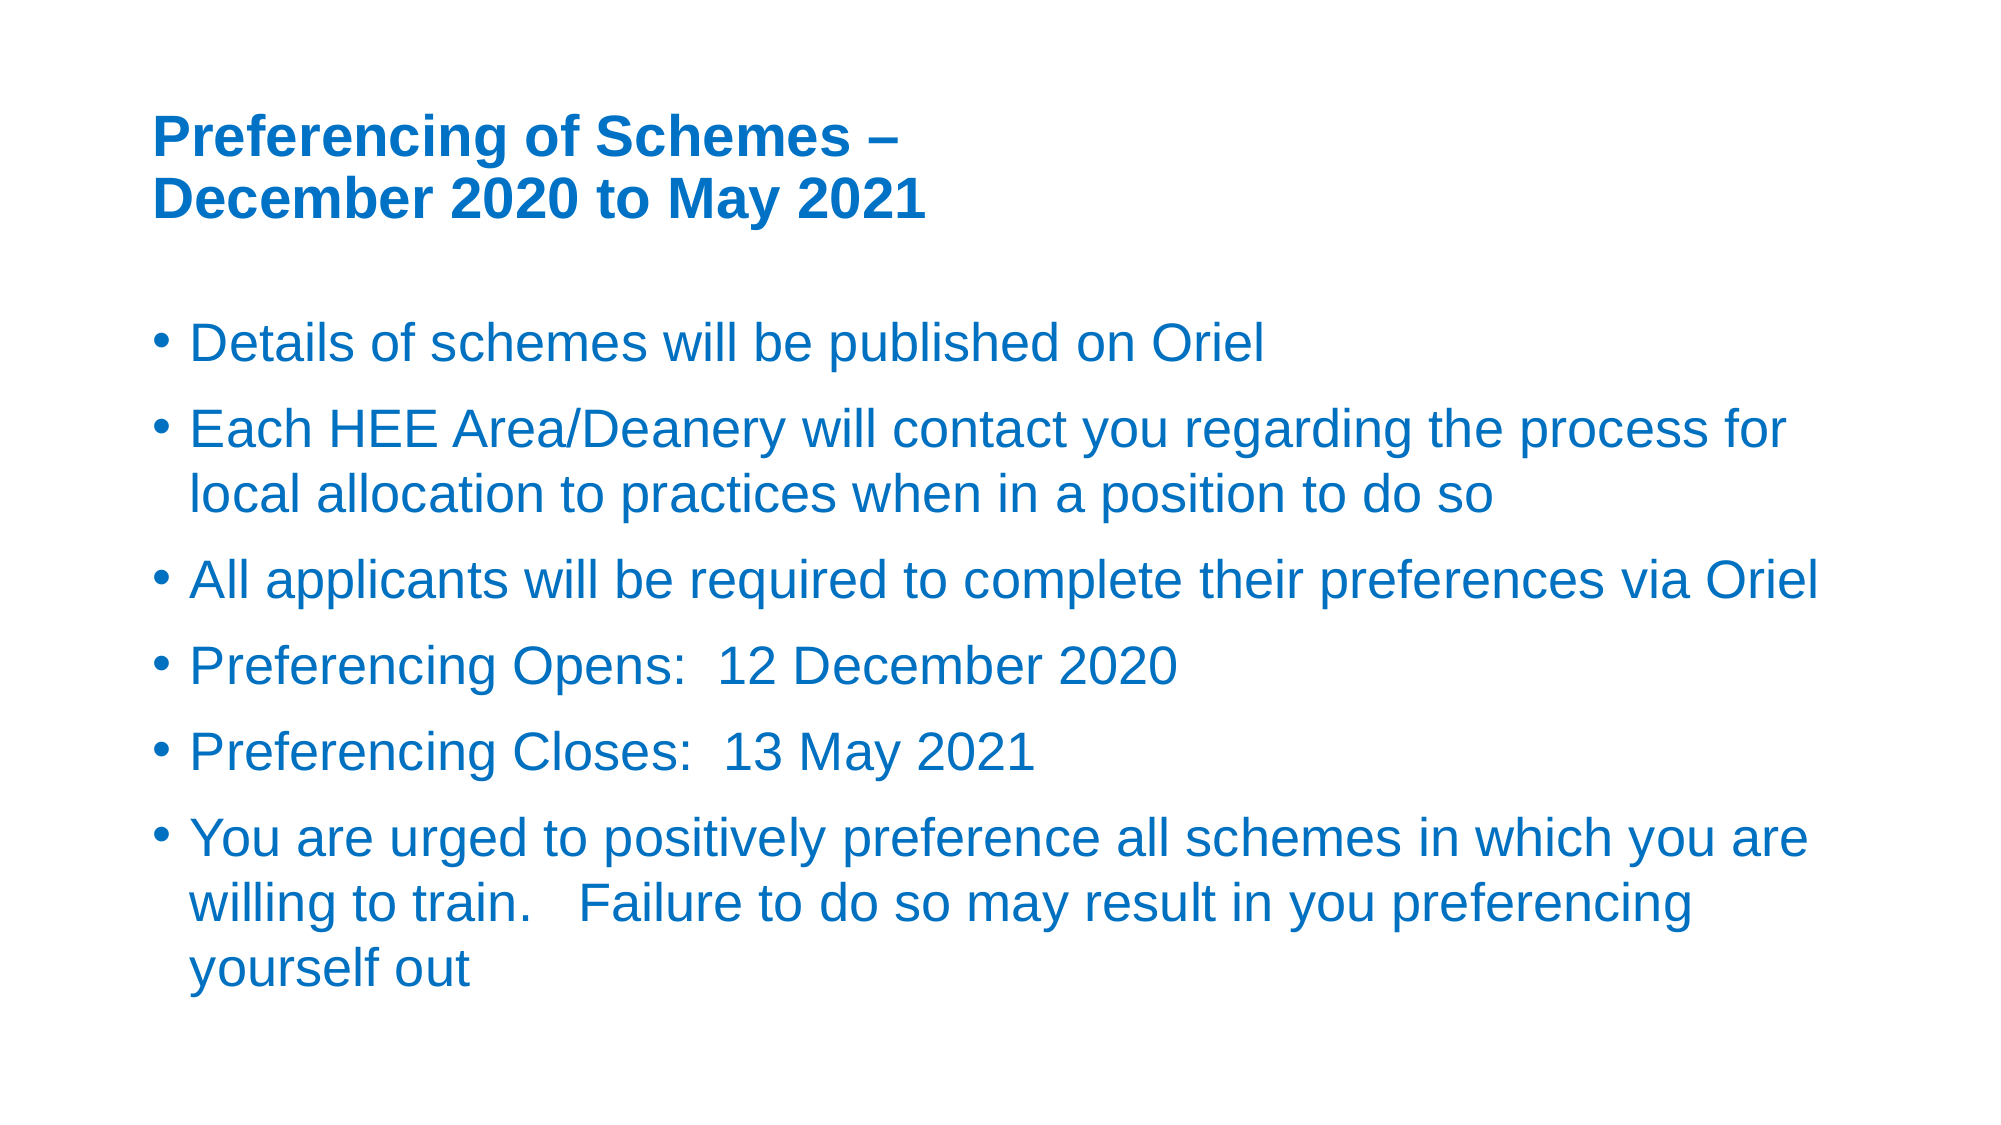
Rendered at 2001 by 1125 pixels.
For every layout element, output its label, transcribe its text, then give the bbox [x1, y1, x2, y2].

title Preferencing of Schemes – December 2020 to May 2021 [137, 59, 1863, 278]
list Details of schemes will be published on Oriel Each HEE Area/Deanery will contact you regarding the process for local allocation to practices when in a position to do so All applicants will be required to complete their preferences via Oriel Preferencing Opens: 12 December 2020 Preferencing Closes: 13 May 2021 You are urged to positively preference all schemes in which you are willing to train. Failure to do so may result in you preferencing yourself out [137, 299, 1863, 1014]
